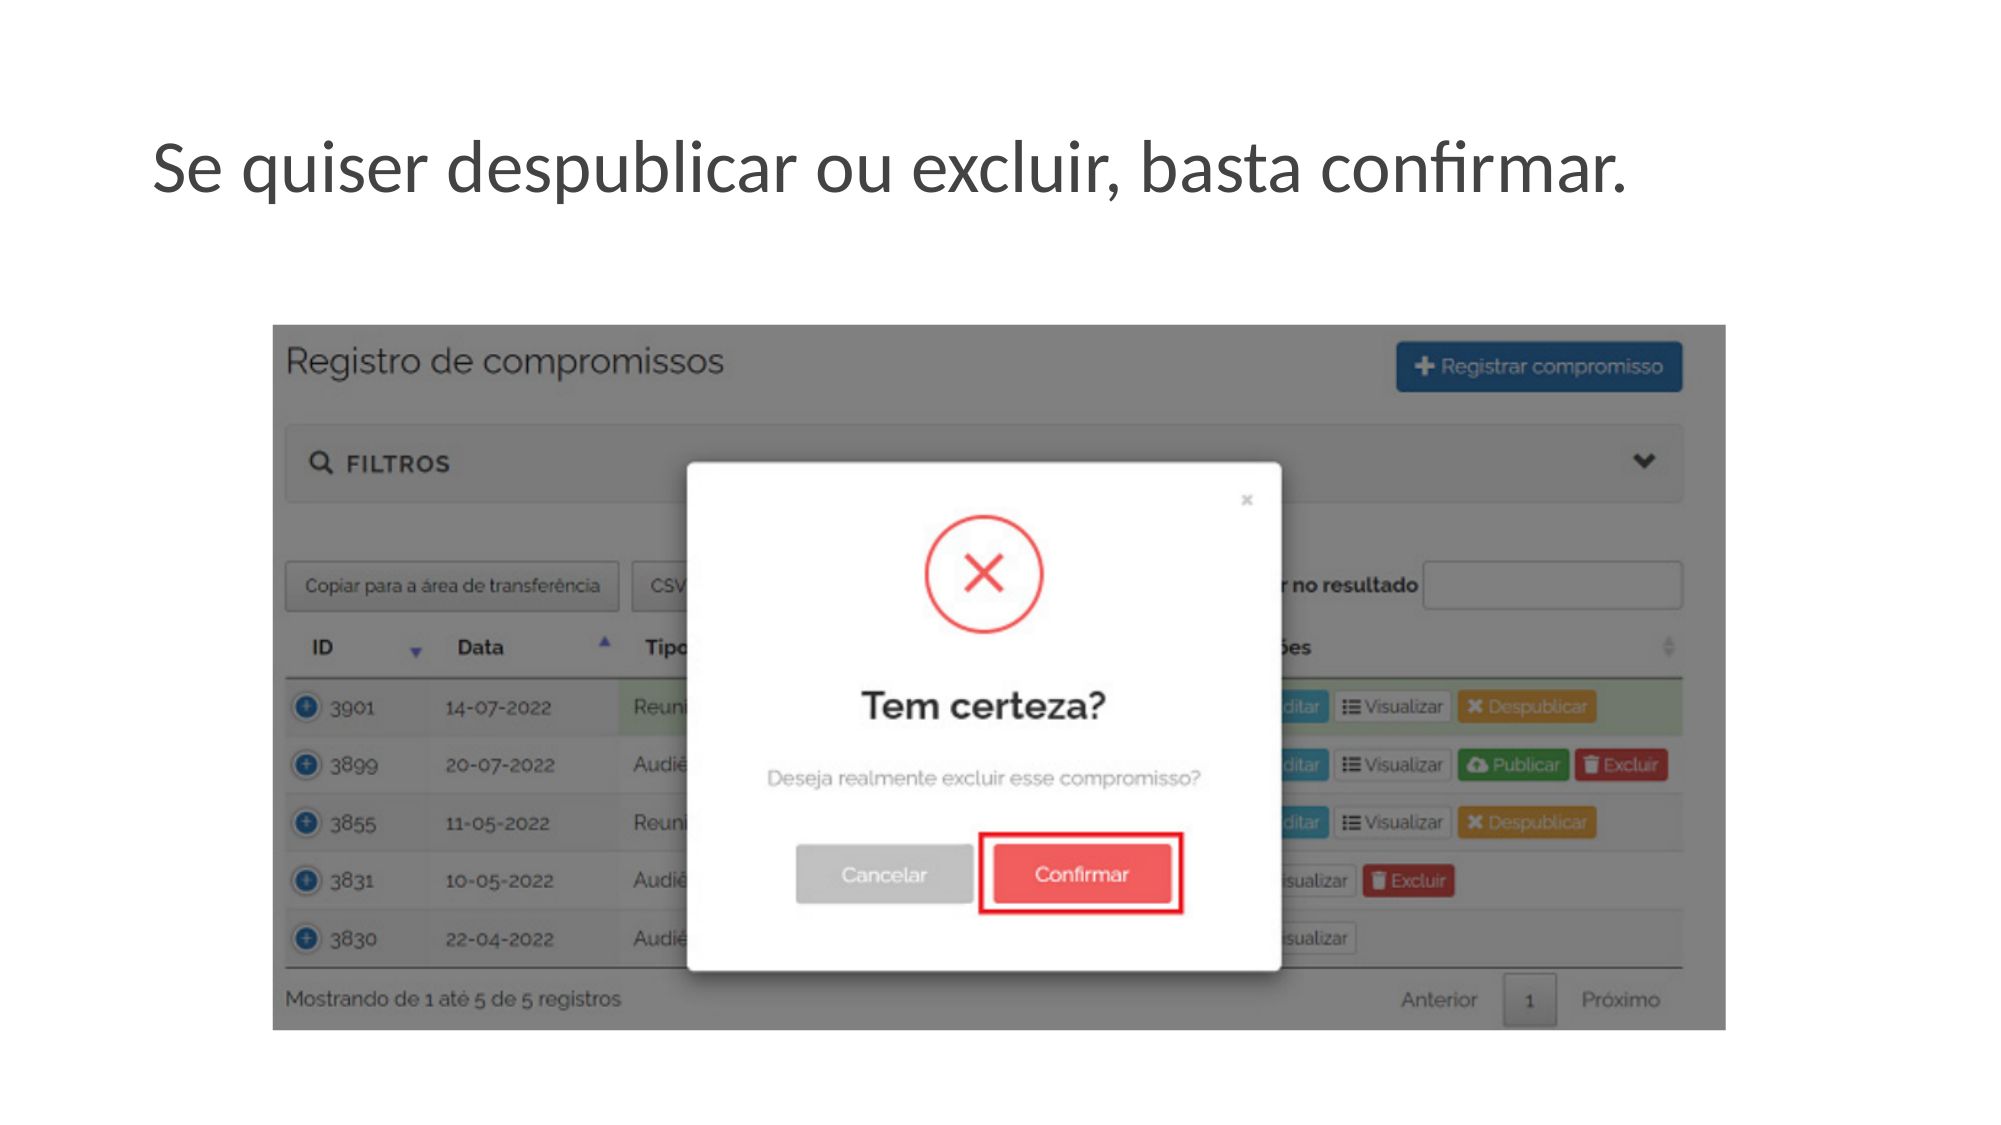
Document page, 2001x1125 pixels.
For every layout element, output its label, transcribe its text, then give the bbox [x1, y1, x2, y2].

title Se quiser despublicar ou excluir, basta confirmar. [137, 59, 1863, 278]
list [268, 319, 1732, 1035]
